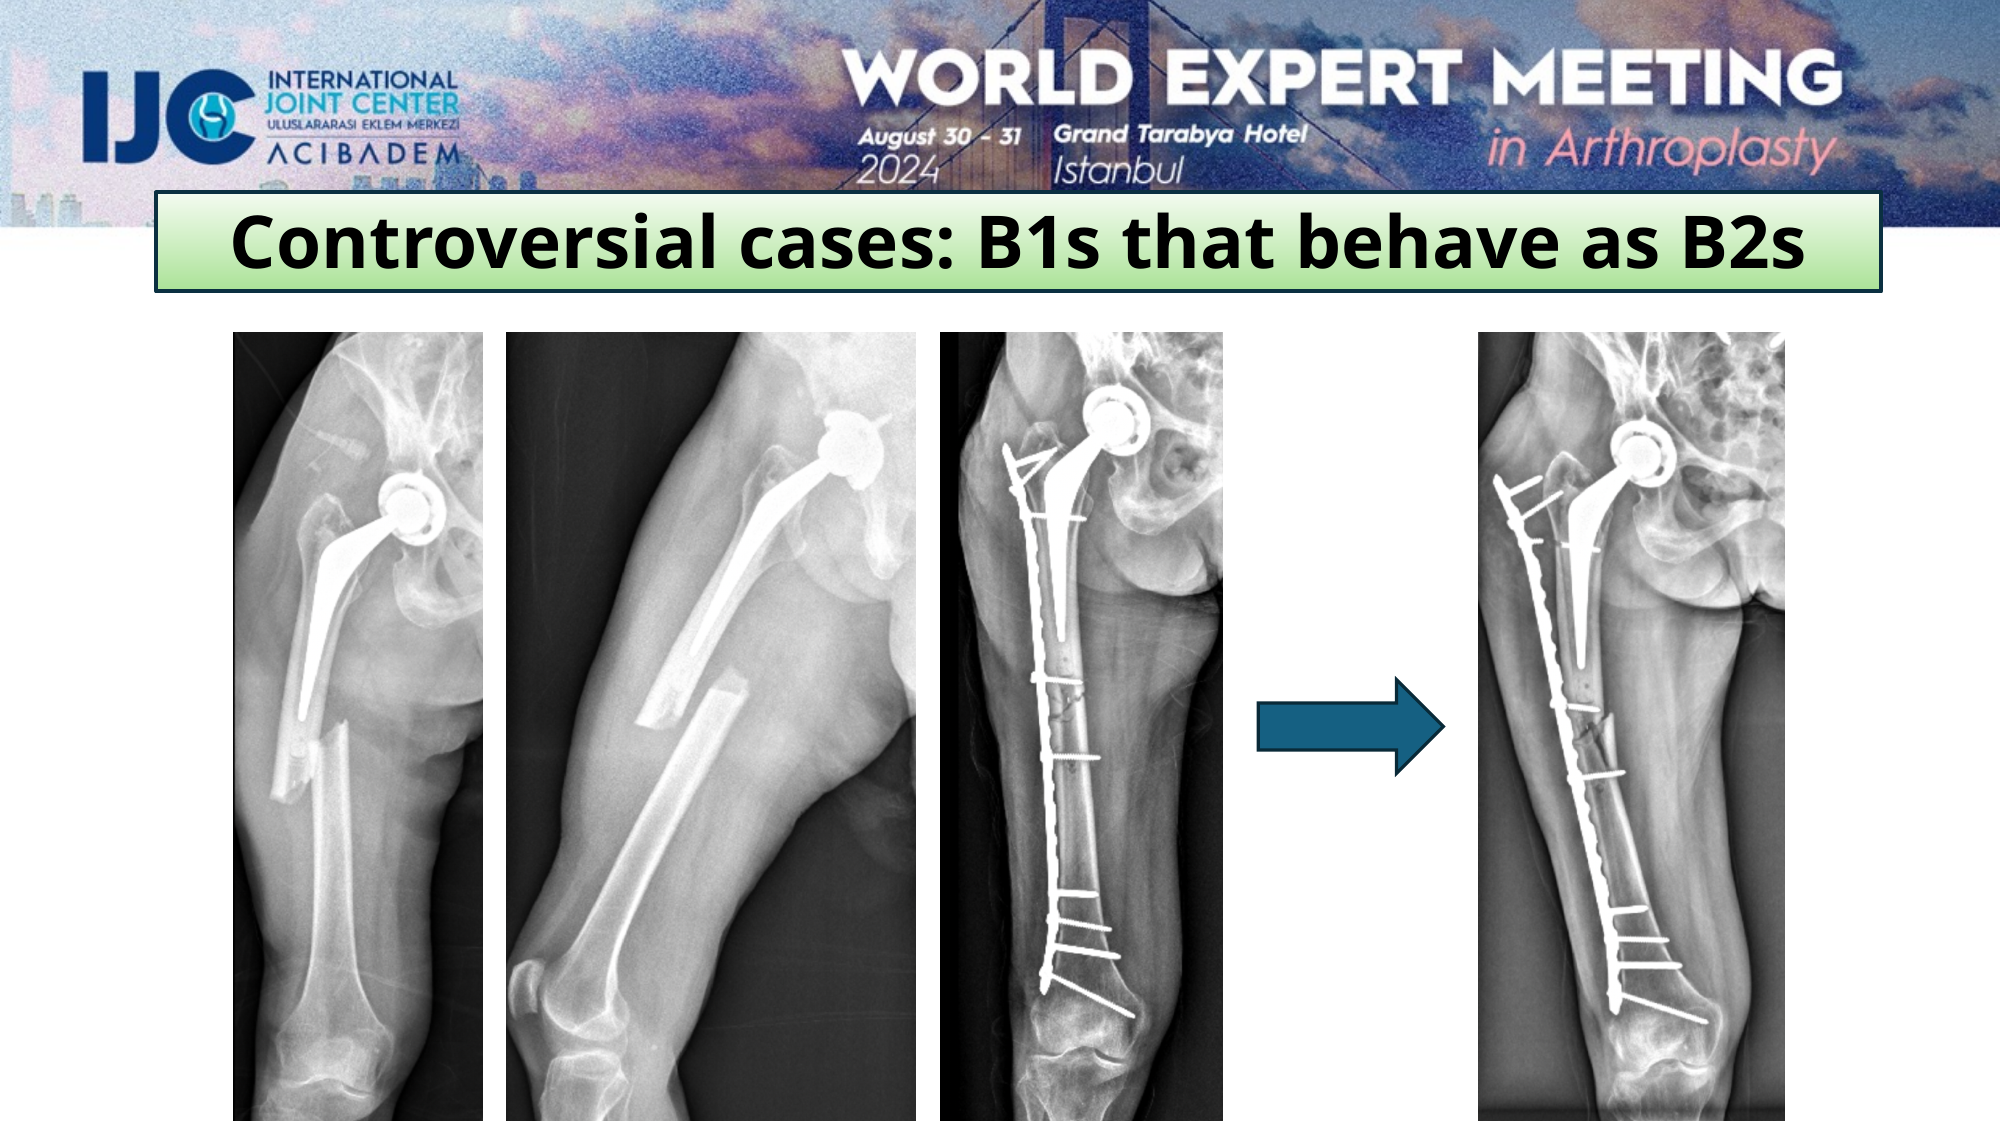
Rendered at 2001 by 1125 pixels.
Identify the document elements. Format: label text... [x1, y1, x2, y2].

picture [0, 0, 2000, 1125]
text_box [1256, 675, 1446, 778]
text_box Controversial cases: B1s that behave as B2s [156, 192, 1882, 292]
